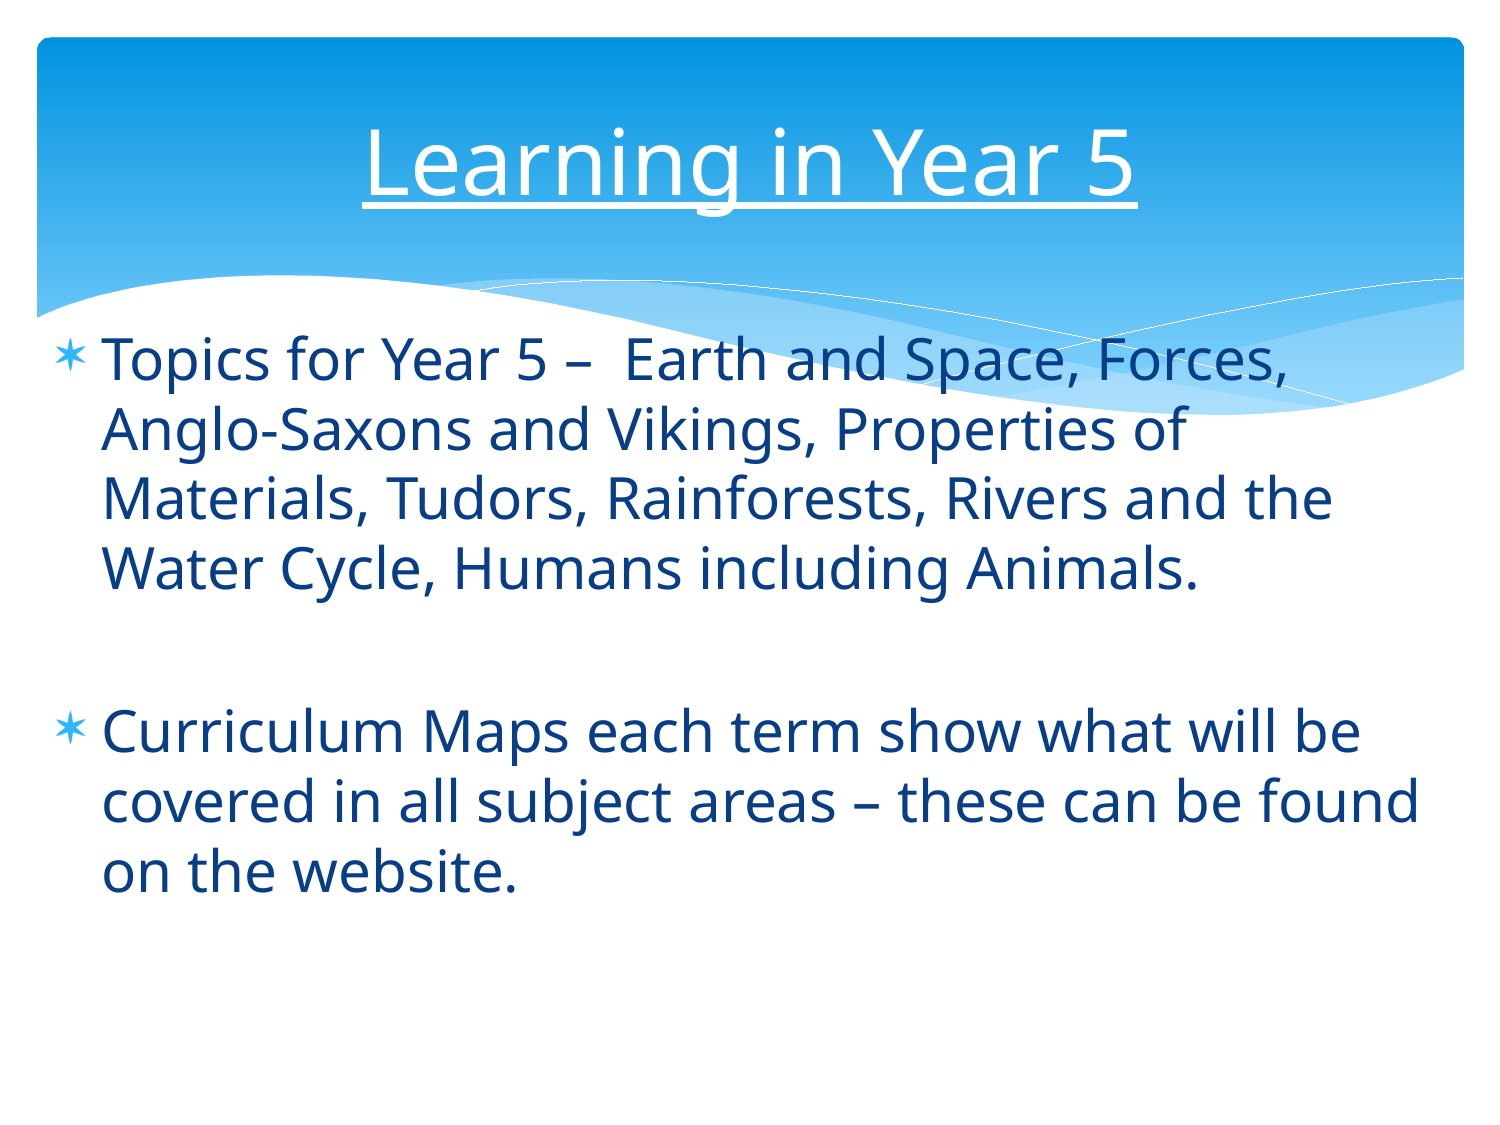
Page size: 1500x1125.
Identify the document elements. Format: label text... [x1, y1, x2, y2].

list Topics for Year 5 – Earth and Space, Forces, Anglo-Saxons and Vikings, Properties of Materials, Tudors, Rainforests, Rivers and the Water Cycle, Humans including Animals. Curriculum Maps each term show what will be covered in all subject areas – these can be found on the website. [41, 314, 1459, 1005]
title Learning in Year 5 [75, 55, 1425, 261]
